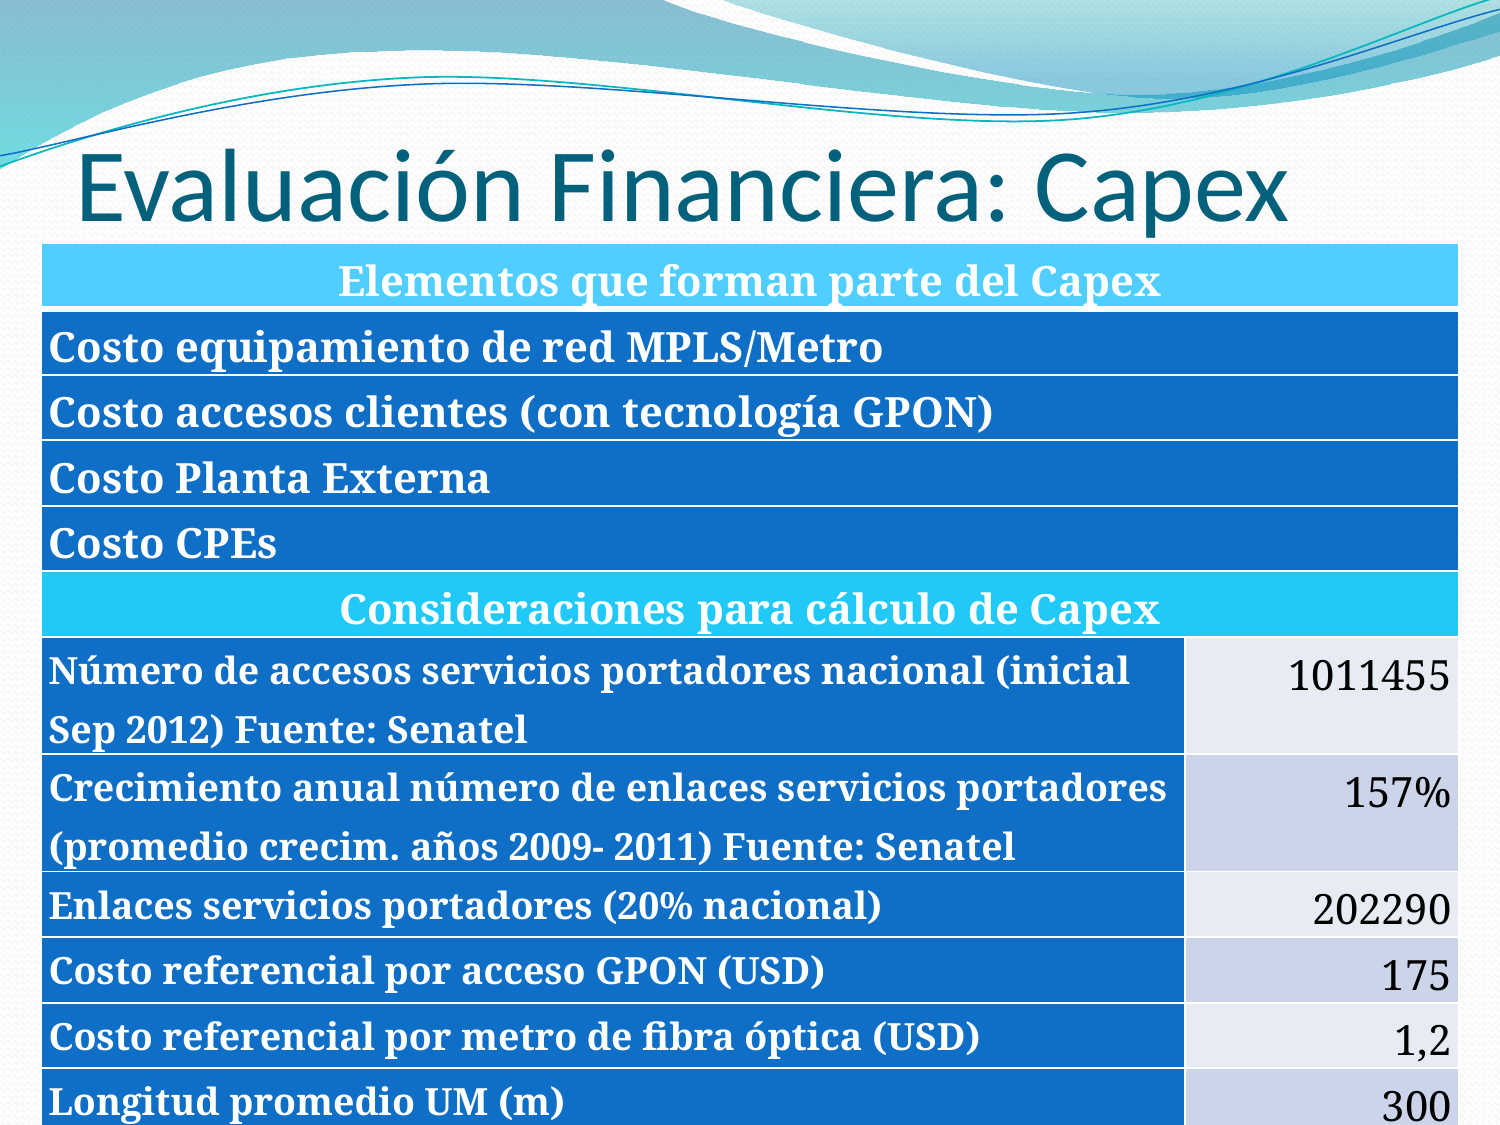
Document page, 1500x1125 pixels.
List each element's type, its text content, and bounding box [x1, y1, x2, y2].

table_header Elementos que forman parte del Capex [42, 244, 1458, 306]
table_cell Crecimiento anual número de enlaces servicios portadores (promedio crecim. años 2009- 2011) Fuente: Senatel [42, 755, 1184, 871]
table_cell Número de accesos servicios portadores nacional (inicial Sep 2012) Fuente: Senatel [42, 638, 1184, 753]
table_cell 1011455 [1186, 638, 1458, 753]
table_cell Costo Planta Externa [42, 441, 1458, 505]
table_cell 1,2 [1186, 1004, 1458, 1067]
table_cell Costo CPEs [42, 507, 1458, 570]
table_cell Costo accesos clientes (con tecnología GPON) [42, 376, 1458, 439]
table_cell 300 [1186, 1069, 1458, 1125]
table_cell Costo referencial por metro de fibra óptica (USD) [42, 1004, 1184, 1067]
table_cell Costo referencial por acceso GPON (USD) [42, 938, 1184, 1002]
table_cell Enlaces servicios portadores (20% nacional) [42, 872, 1184, 936]
table_cell Longitud promedio UM (m) [42, 1069, 1184, 1125]
table_cell Consideraciones para cálculo de Capex [42, 572, 1458, 636]
table_cell 157% [1186, 755, 1458, 871]
table_cell Costo equipamiento de red MPLS/Metro [42, 312, 1458, 374]
table_cell 202290 [1186, 872, 1458, 936]
table_cell 175 [1186, 938, 1458, 1002]
title Evaluación Financiera: Capex [75, 54, 1425, 243]
